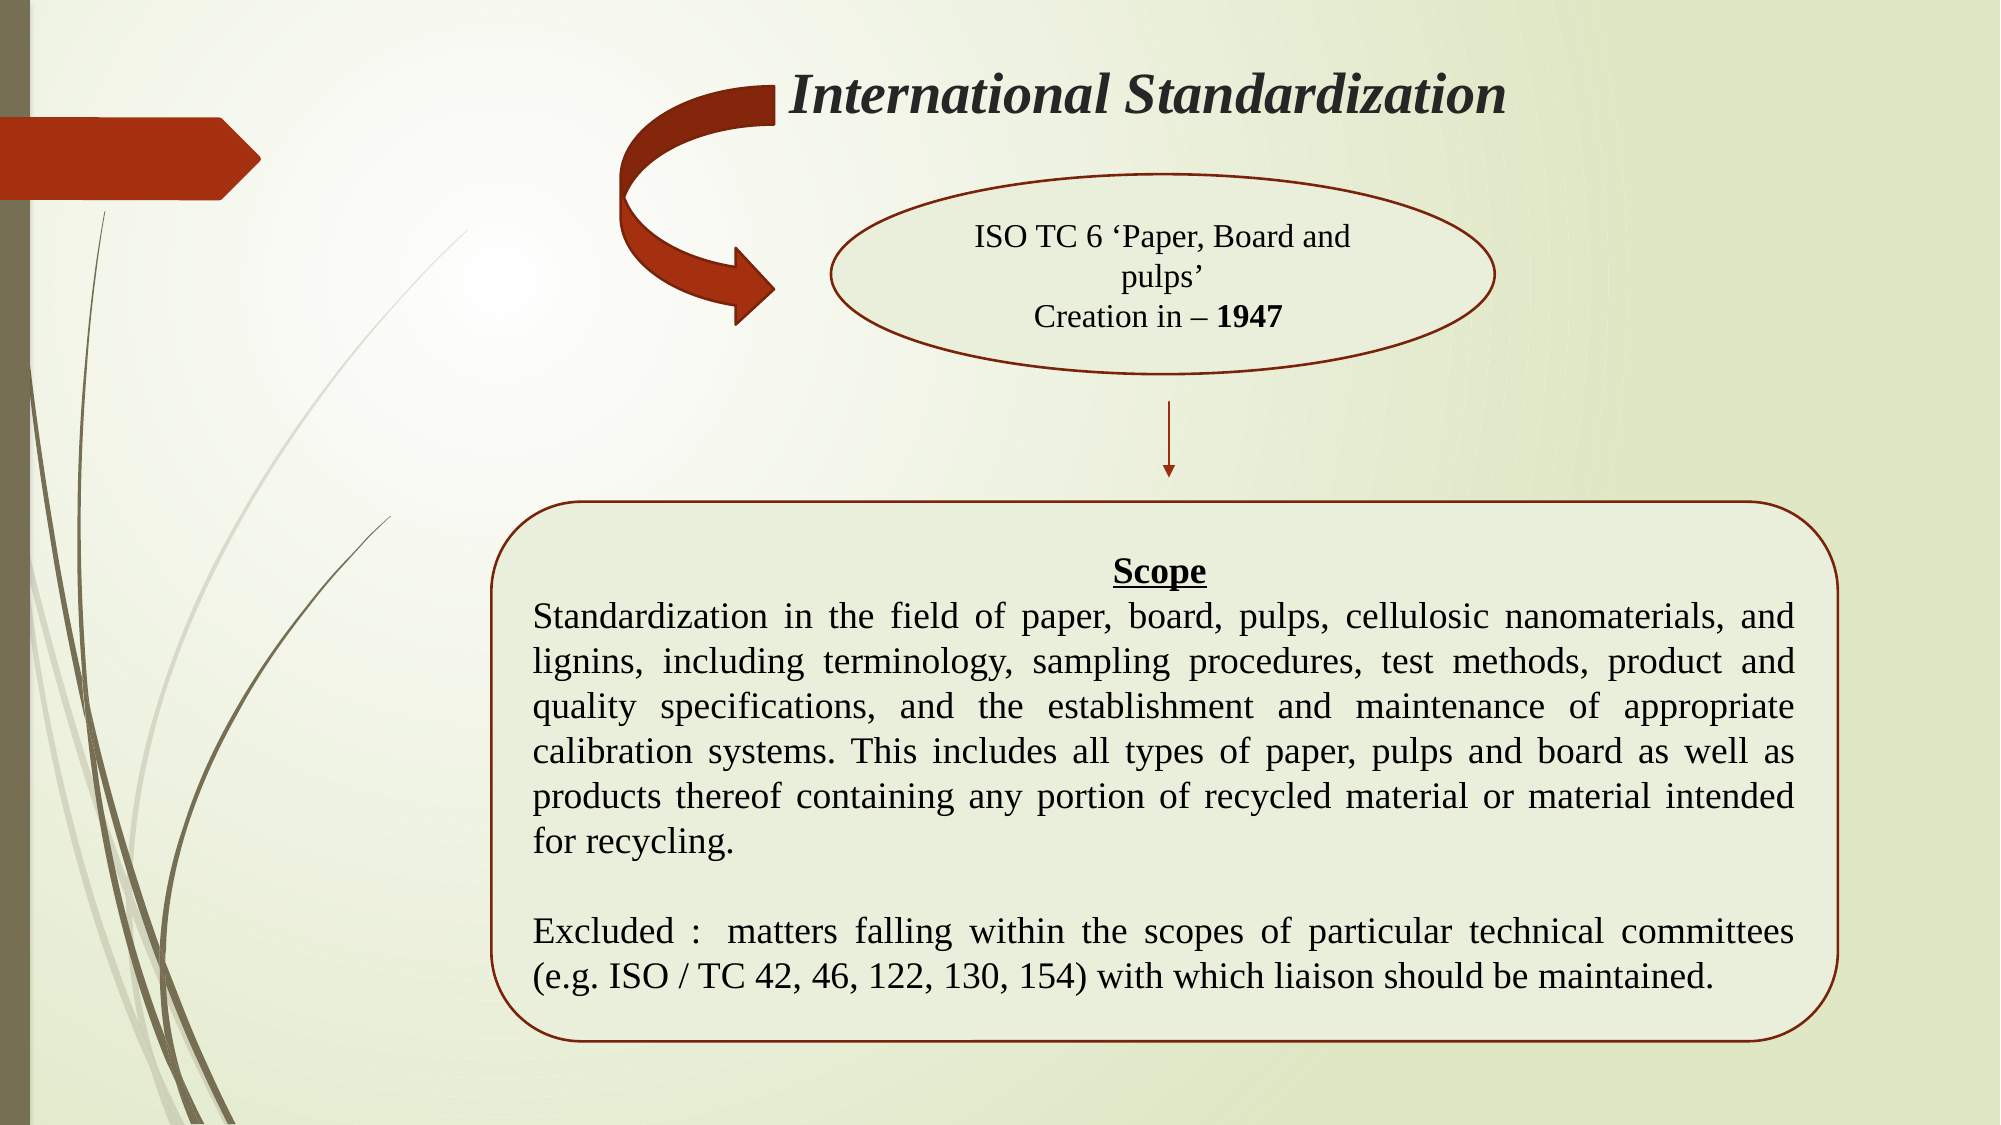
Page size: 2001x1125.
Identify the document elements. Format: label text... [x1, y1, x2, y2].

text_box Scope Standardization in the field of paper, board, pulps, cellulosic nanomaterials, and lignins, including terminology, sampling procedures, test methods, product and quality specifications, and the establishment and maintenance of appropriate calibration systems. This includes all types of paper, pulps and board as well as products thereof containing any portion of recycled material or material intended for recycling. Excluded : matters falling within the scopes of particular technical committees (e.g. ISO / TC 42, 46, 122, 130, 154) with which liaison should be maintained. [490, 500, 1840, 1043]
text_box [619, 84, 776, 326]
title International Standardization [425, 48, 1888, 145]
text_box ISO TC 6 ‘Paper, Board and pulps’ Creation in – 1947 [829, 172, 1497, 376]
